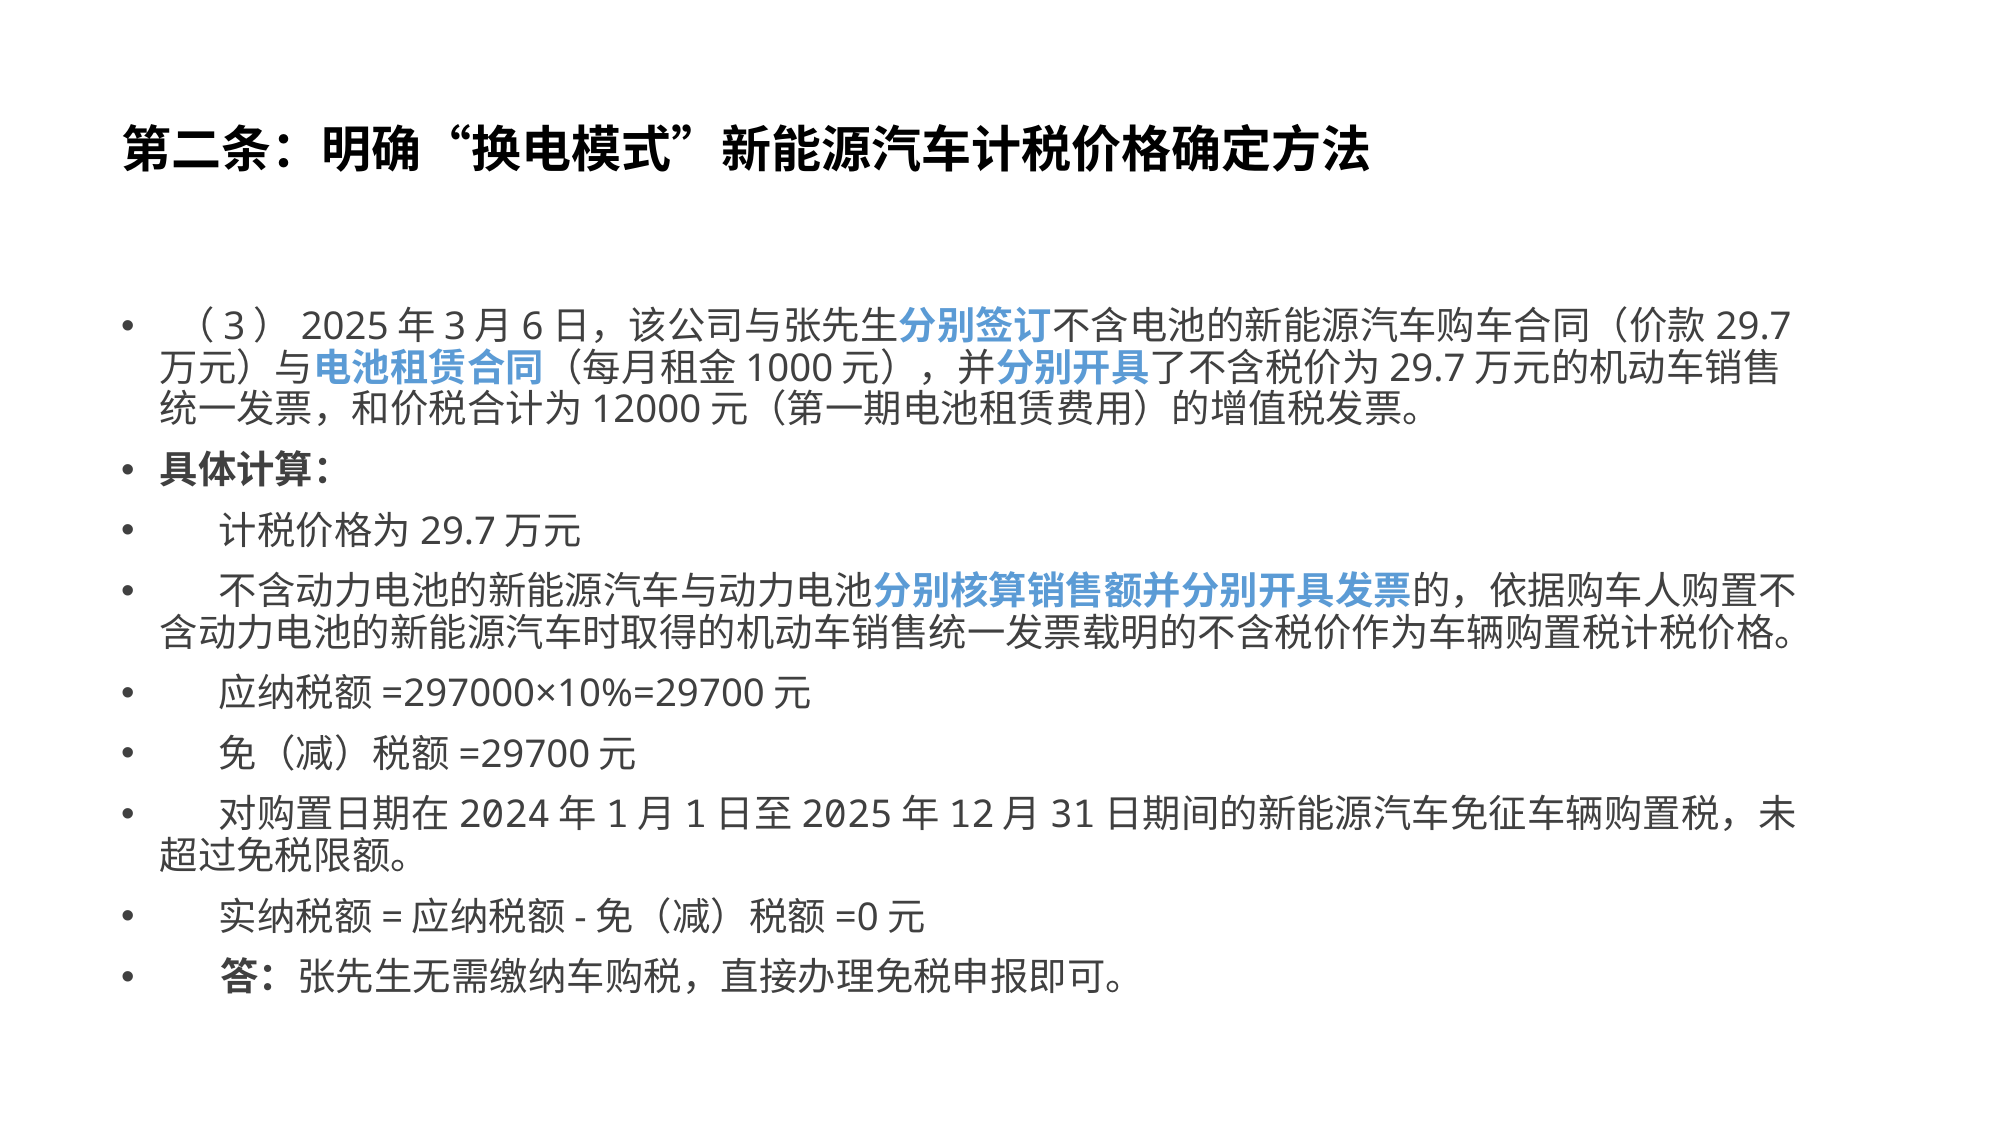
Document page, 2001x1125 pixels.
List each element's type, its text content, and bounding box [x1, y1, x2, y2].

list （3）2025年3月6日，该公司与张先生分别签订不含电池的新能源汽车购车合同（价款29.7万元）与电池租赁合同（每月租金1000元），并分别开具了不含税价为29.7万元的机动车销售统一发票，和价税合计为12000元（第一期电池租赁费用）的增值税发票。 具体计算： 计税价格为29.7万元 不含动力电池的新能源汽车与动力电池分别核算销售额并分别开具发票的，依据购车人购置不含动力电池的新能源汽车时取得的机动车销售统一发票载明的不含税价作为车辆购置税计税价格。 应纳税额=297000×10%=29700元 免（减）税额=29700元 对购置日期在2024年1月1日至2025年12月31日期间的新能源汽车免征车辆购置税，未超过免税限额。 实纳税额=应纳税额-免（减）税额=0元 答：张先生无需缴纳车购税，直接办理免税申报即可。 [106, 299, 1832, 1014]
title 第二条：明确“换电模式”新能源汽车计税价格确定方法 [106, 42, 1832, 260]
